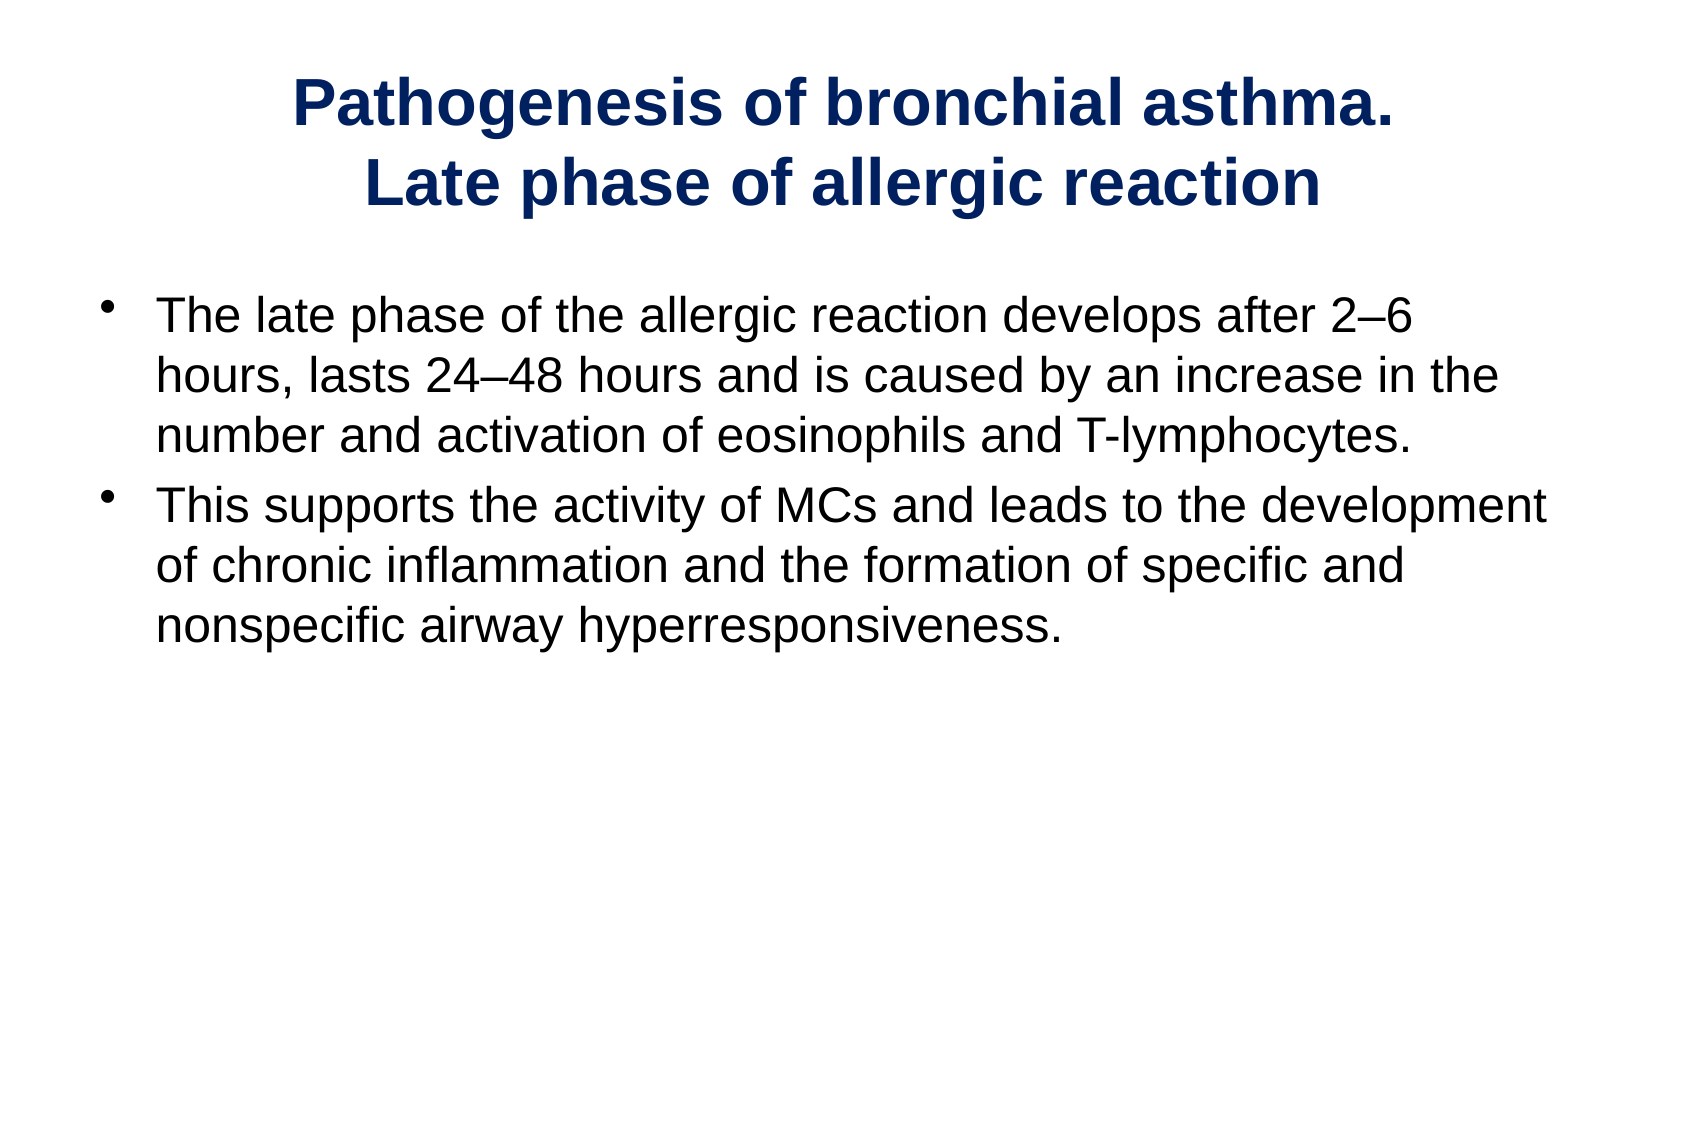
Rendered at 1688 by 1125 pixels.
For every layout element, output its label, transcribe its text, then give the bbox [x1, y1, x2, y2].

list The late phase of the allergic reaction develops after 2–6 hours, lasts 24–48 hours and is caused by an increase in the number and activation of eosinophils and T-lymphocytes. This supports the activity of MCs and leads to the development of chronic inflammation and the formation of specific and nonspecific airway hyperresponsiveness. [84, 275, 1569, 1018]
title Pathogenesis of bronchial asthma. Late phase of allergic reaction [84, 45, 1604, 233]
